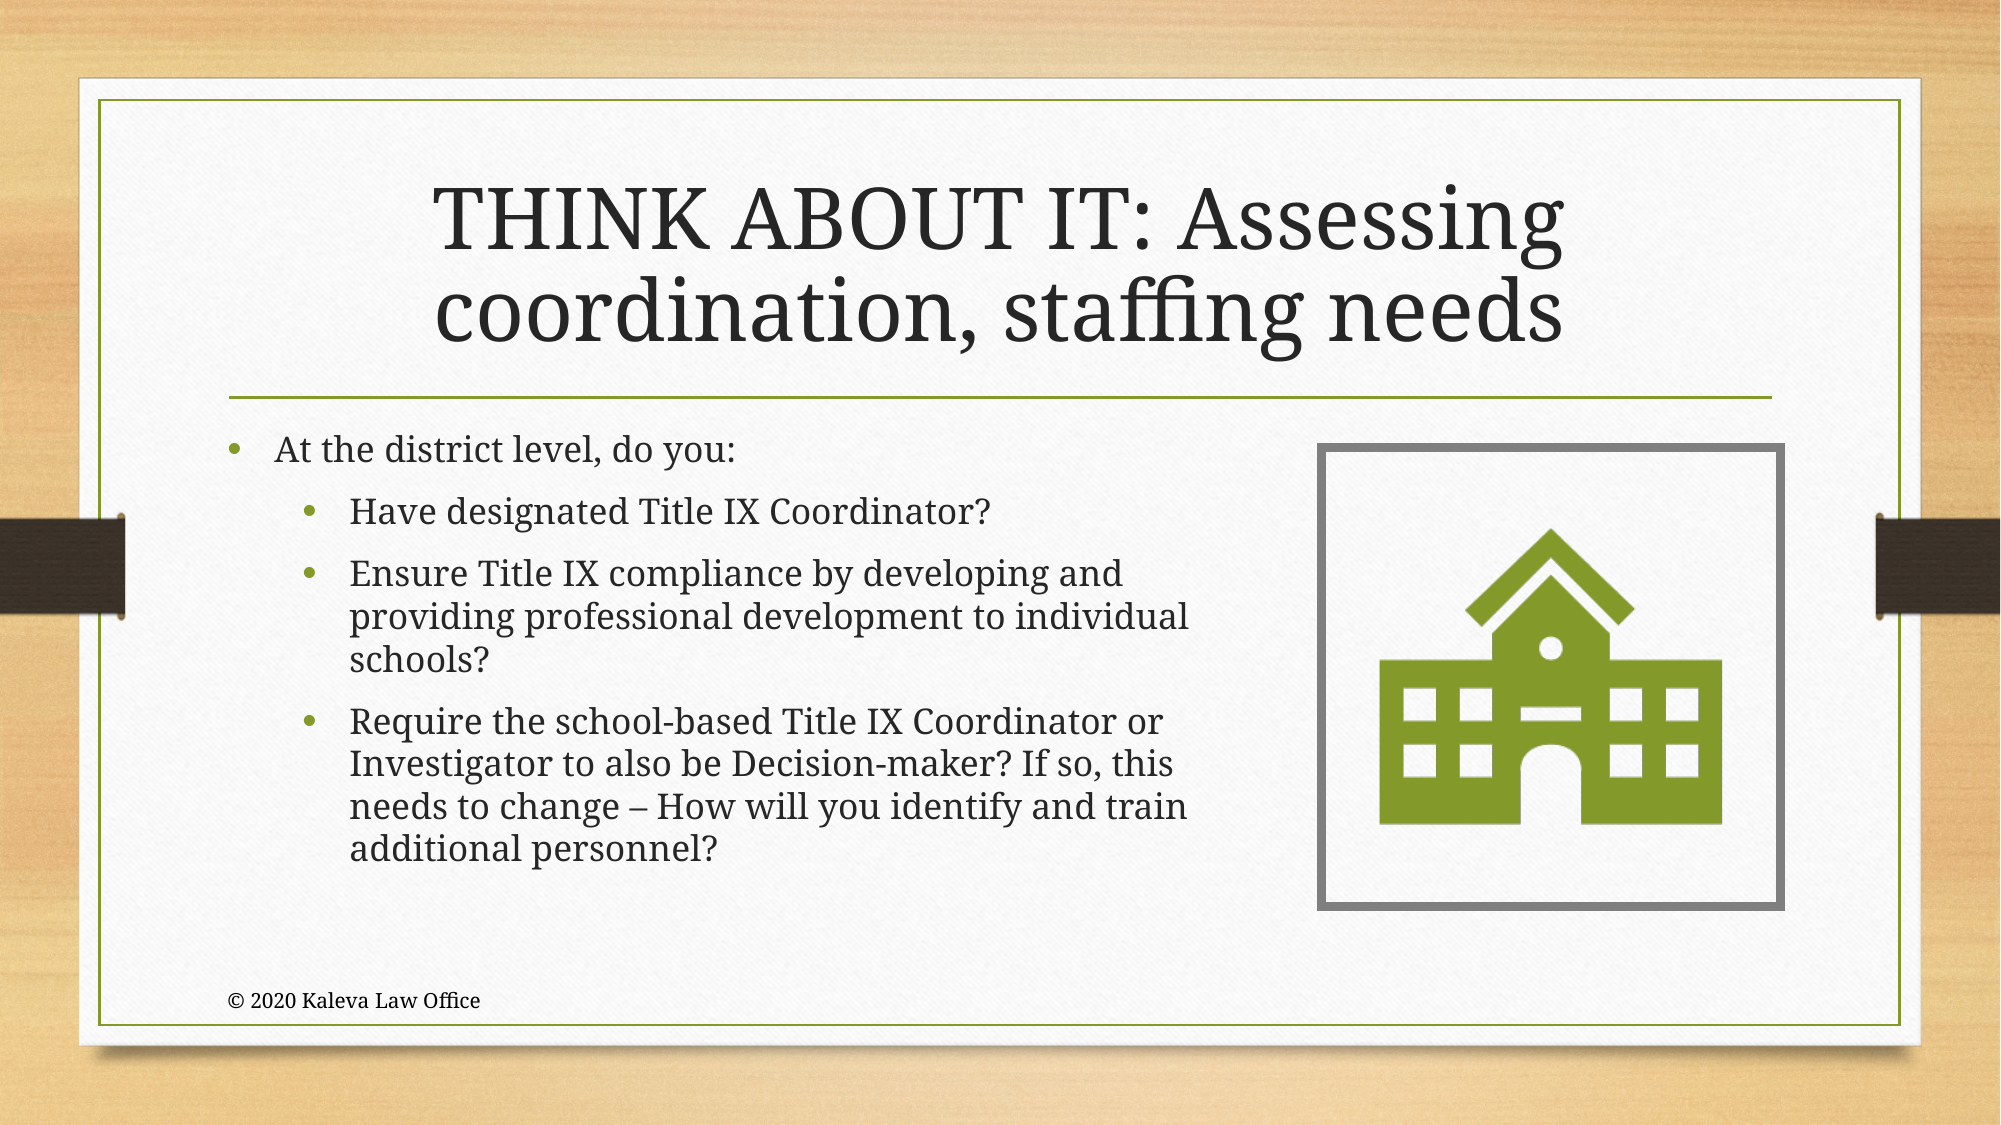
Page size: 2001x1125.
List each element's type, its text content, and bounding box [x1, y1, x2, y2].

title THINK ABOUT IT: Assessing coordination, staffing needs [212, 161, 1788, 375]
footer © 2020 Kaleva Law Office [212, 979, 1411, 1025]
picture [0, 0, 2001, 1125]
list At the district level, do you: Have designated Title IX Coordinator? Ensure Title IX compliance by developing and providing professional development to individual schools? Require the school-based Title IX Coordinator or Investigator to also be Decision-maker? If so, this needs to change – How will you identify and train additional personnel? [212, 419, 1239, 964]
